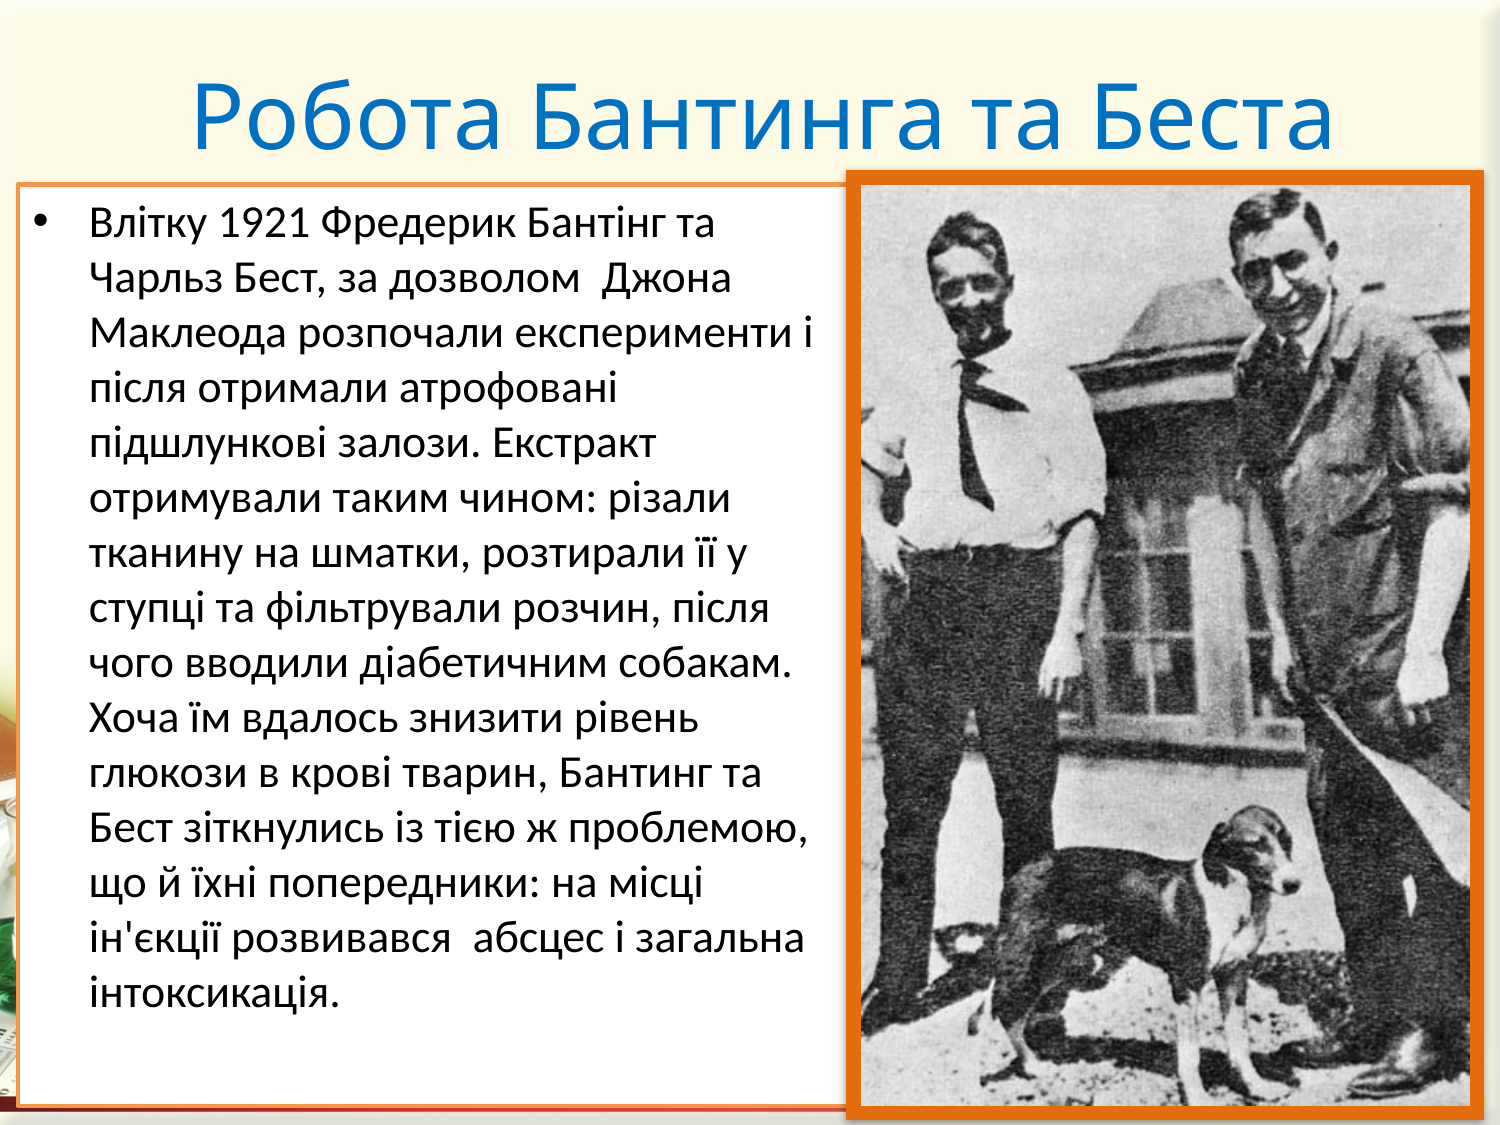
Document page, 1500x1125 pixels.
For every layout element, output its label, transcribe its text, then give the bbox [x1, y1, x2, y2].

picture [0, 0, 1500, 1125]
list Влітку 1921 Фредерик Бантінг та Чарльз Бест, за дозволом Джона Маклеода розпочали експерименти і після отримали атрофовані підшлункові залози. Екстракт отримували таким чином: різали тканину на шматки, розтирали її у ступці та фільтрували розчин, після чого вводили діабетичним собакам. Хоча їм вдалось знизити рівень глюкози в крові тварин, Бантинг та Бест зіткнулись із тією ж проблемою, що й їхні попередники: на місці ін'єкції розвивався абсцес і загальна інтоксикація. [16, 182, 840, 1108]
title Робота Бантинга та Беста [88, 19, 1439, 182]
